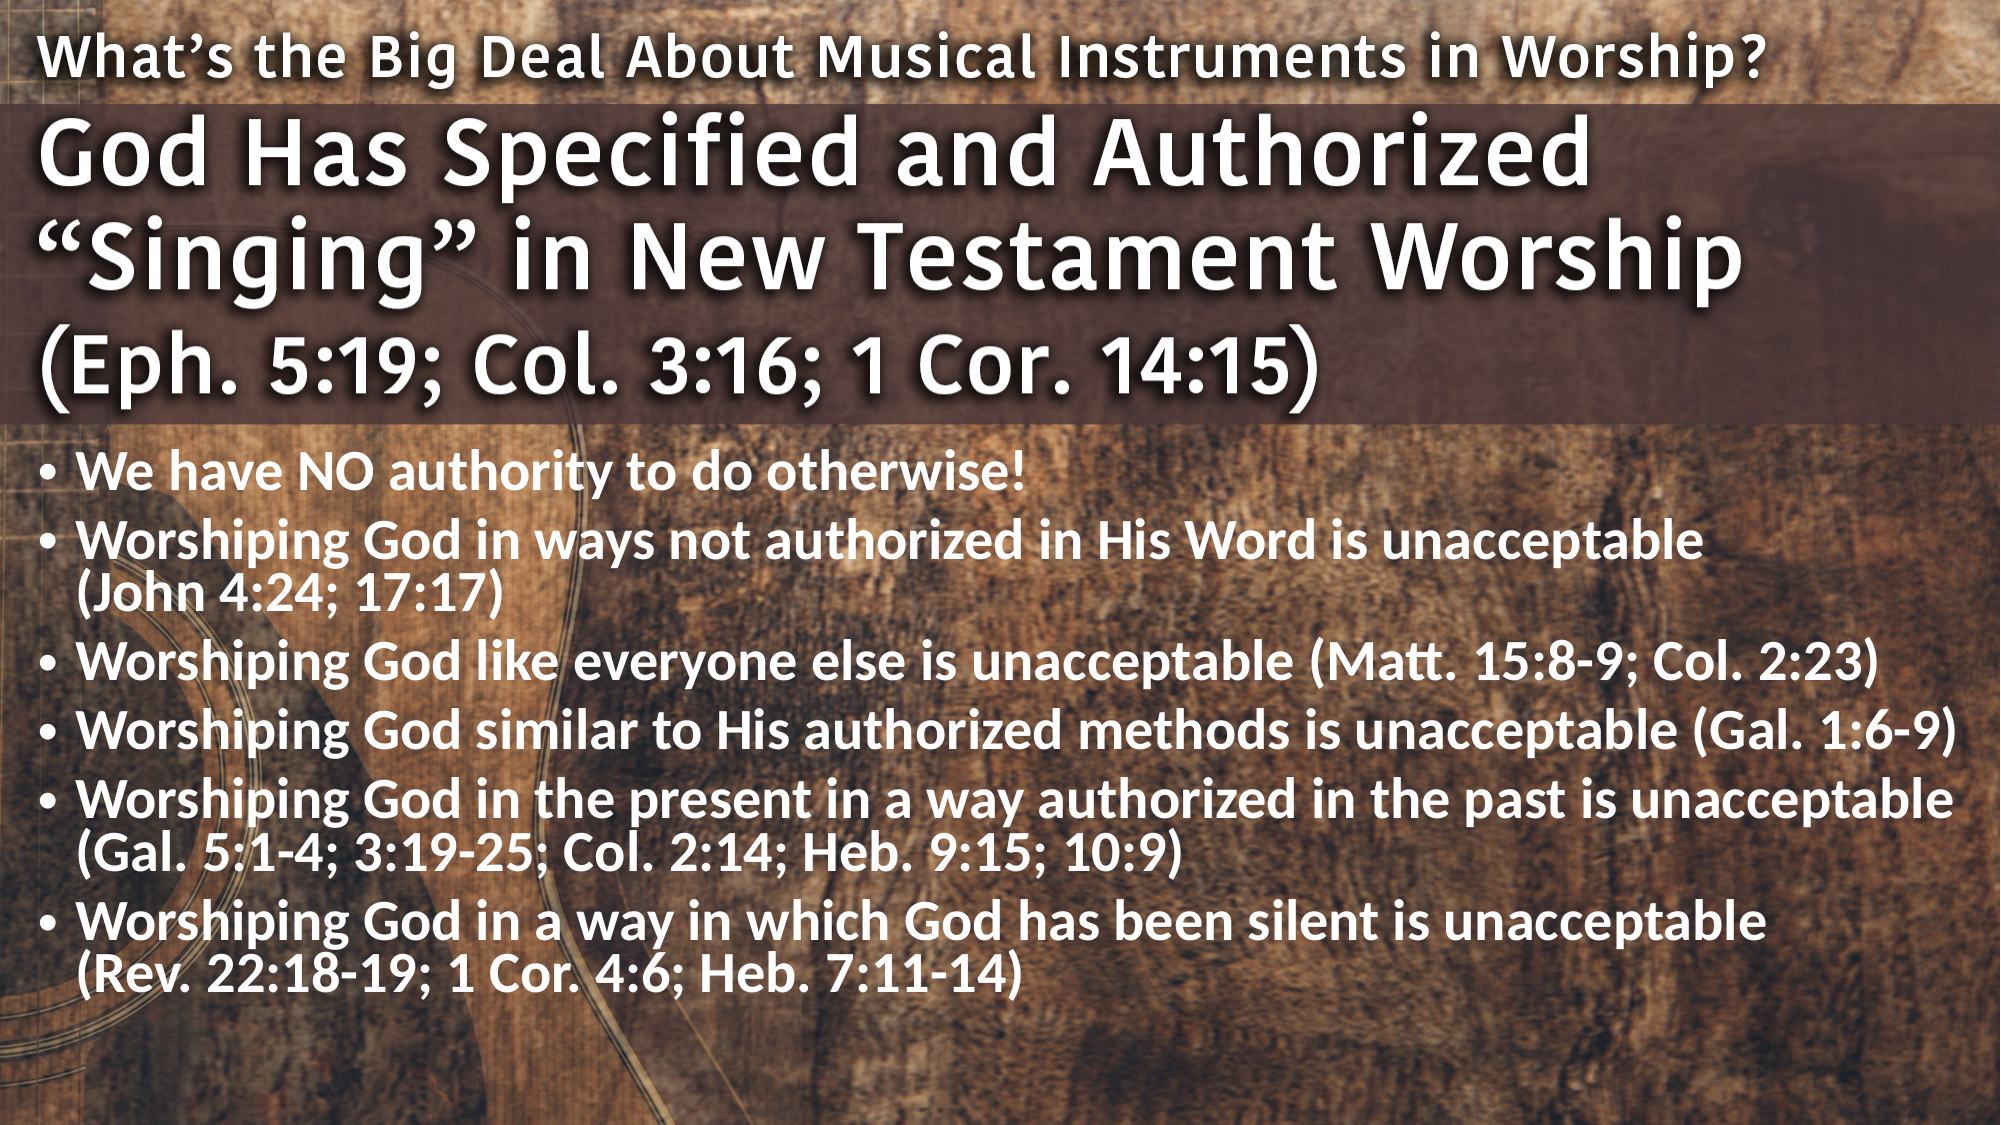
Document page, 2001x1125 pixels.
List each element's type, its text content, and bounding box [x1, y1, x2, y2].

picture [0, 0, 2000, 1125]
list We have NO authority to do otherwise! Worshiping God in ways not authorized in His Word is unacceptable (John 4:24; 17:17) Worshiping God like everyone else is unacceptable (Matt. 15:8-9; Col. 2:23) Worshiping God similar to His authorized methods is unacceptable (Gal. 1:6-9) Worshiping God in the present in a way authorized in the past is unacceptable (Gal. 5:1-4; 3:19-25; Col. 2:14; Heb. 9:15; 10:9) Worshiping God in a way in which God has been silent is unacceptable (Rev. 22:18-19; 1 Cor. 4:6; Heb. 7:11-14) [22, 440, 1981, 1125]
